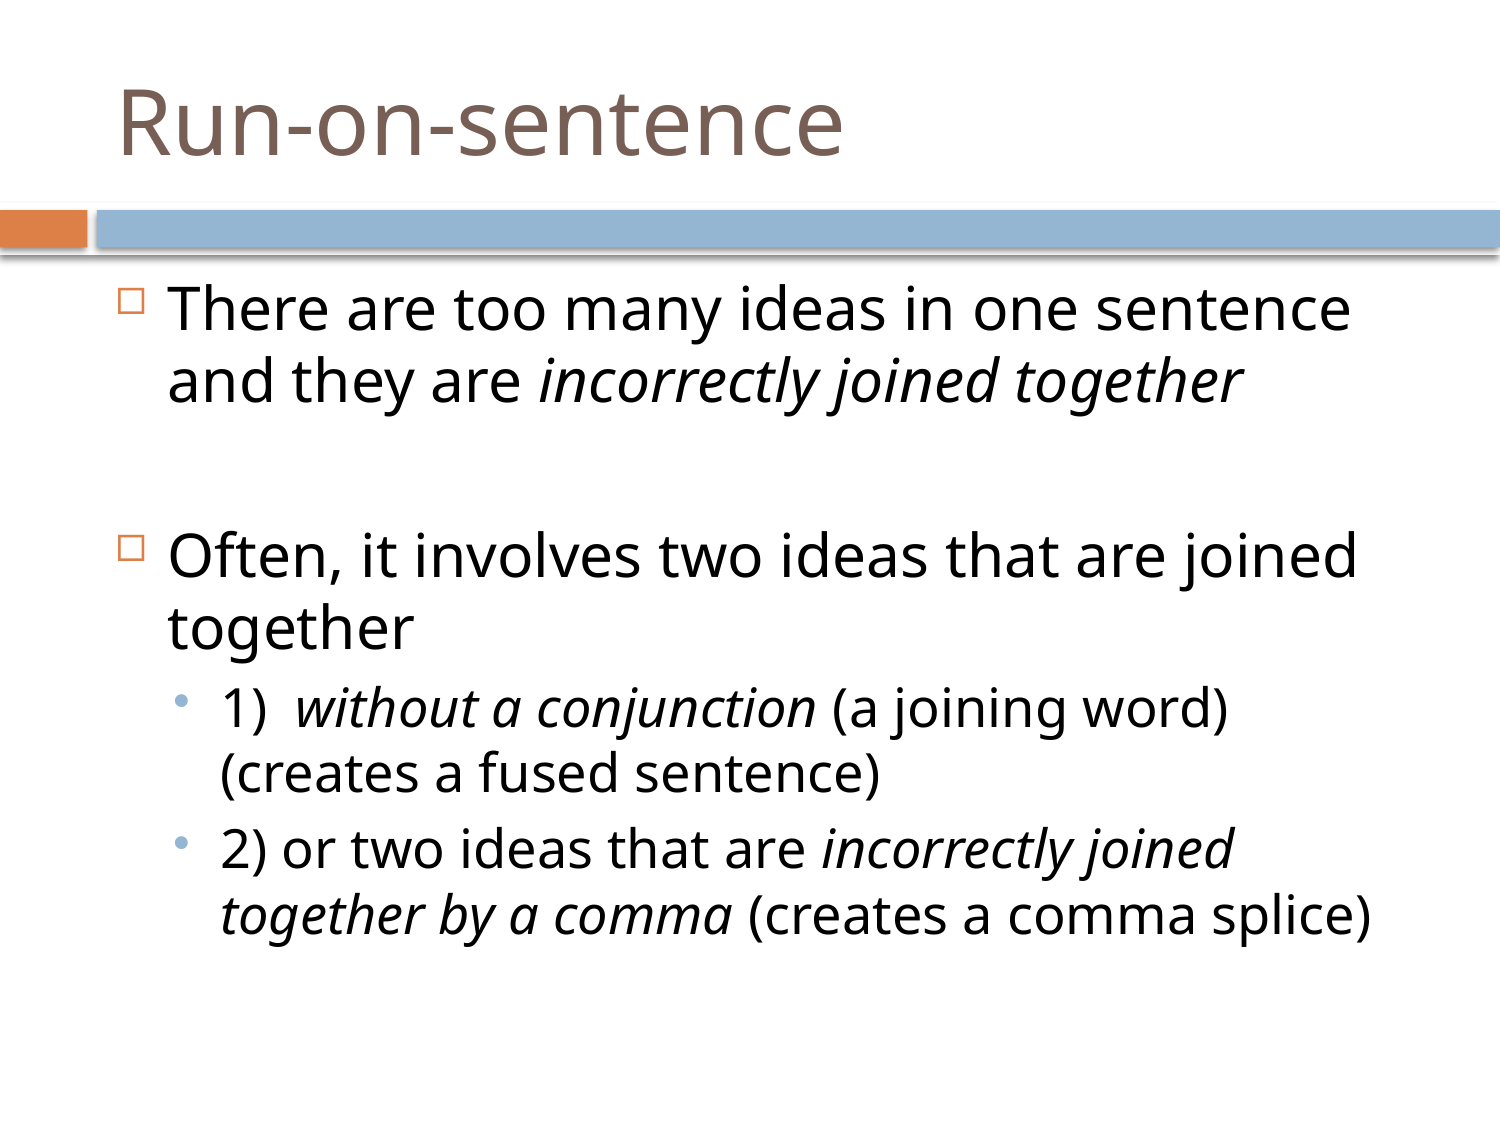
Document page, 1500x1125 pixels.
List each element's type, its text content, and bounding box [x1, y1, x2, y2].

title Run-on-sentence [100, 37, 1438, 200]
list There are too many ideas in one sentence and they are incorrectly joined together Often, it involves two ideas that are joined together 1) without a conjunction (a joining word) (creates a fused sentence) 2) or two ideas that are incorrectly joined together by a comma (creates a comma splice) [100, 262, 1438, 1000]
